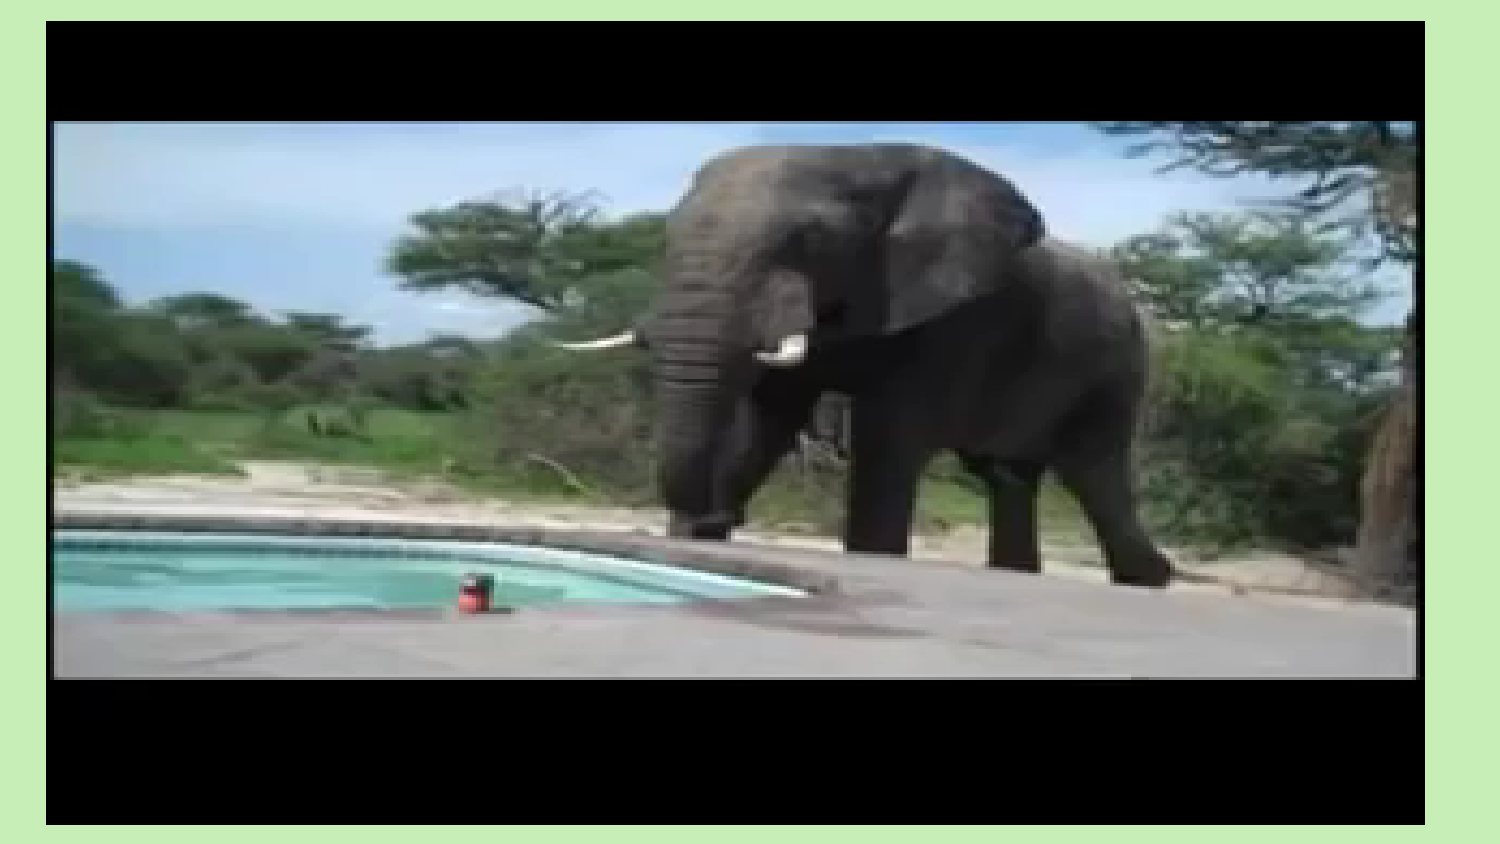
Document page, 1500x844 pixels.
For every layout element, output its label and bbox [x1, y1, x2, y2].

list [44, 20, 1426, 826]
